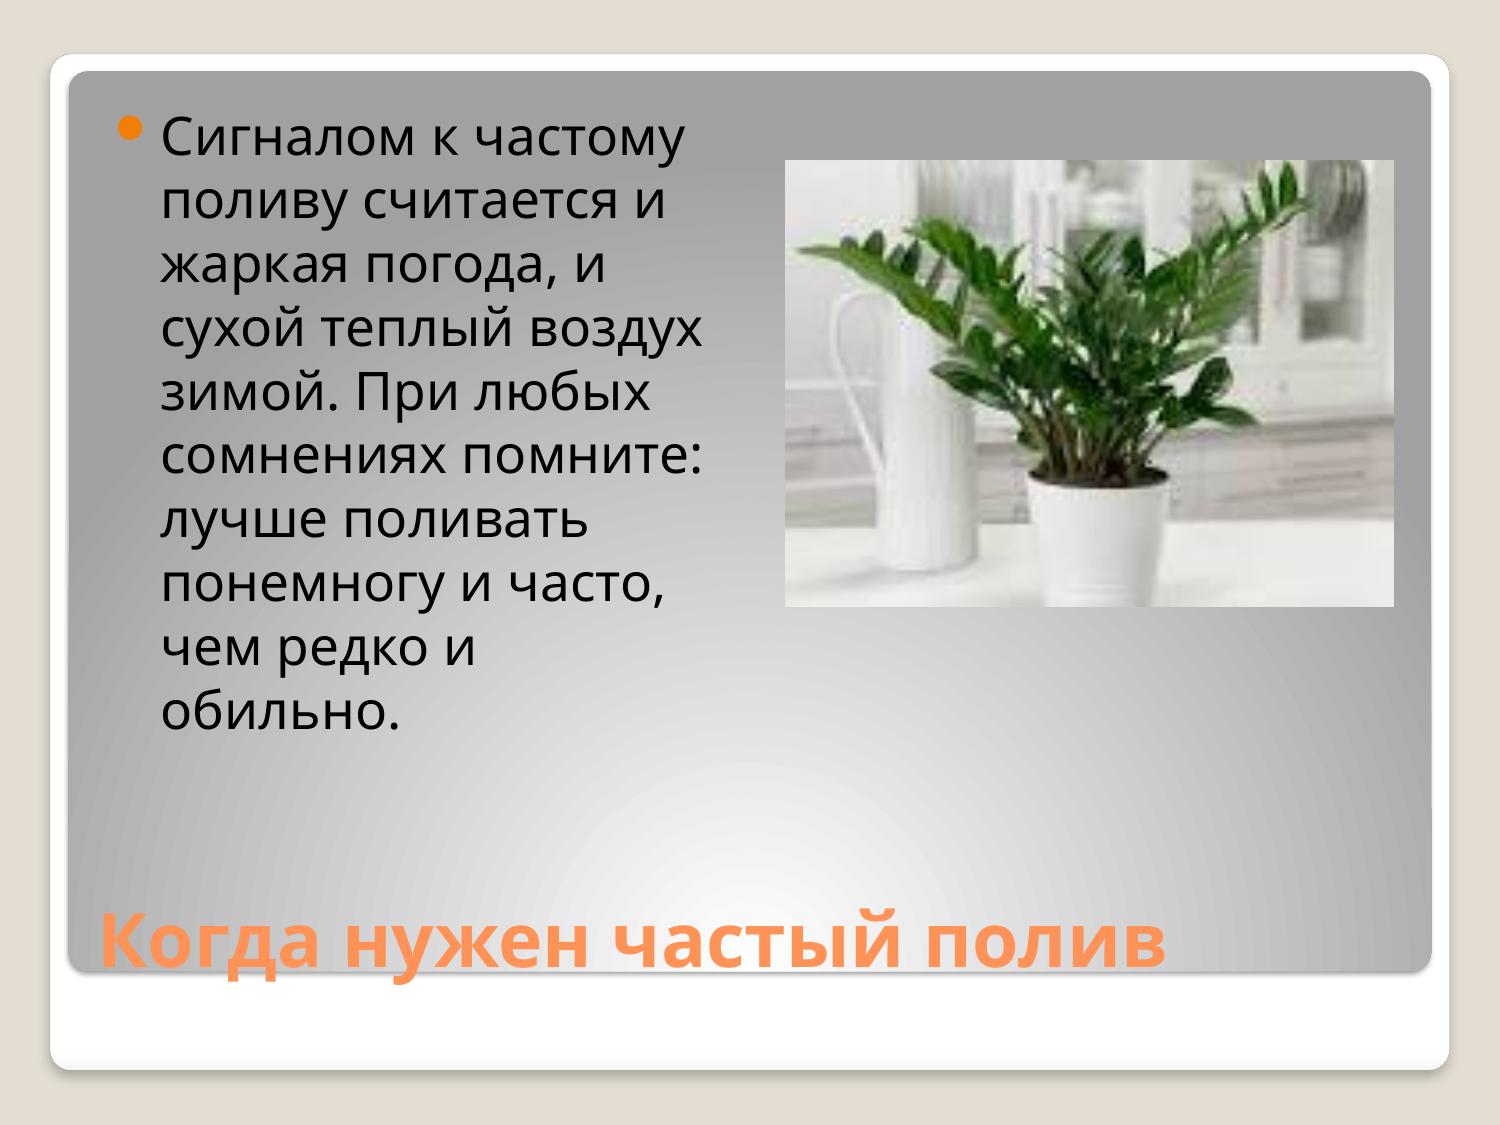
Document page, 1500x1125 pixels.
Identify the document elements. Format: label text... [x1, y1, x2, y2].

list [785, 160, 1394, 607]
title Когда нужен частый полив [82, 817, 1425, 991]
list Сигналом к частому поливу считается и жаркая погода, и сухой теплый воздух зимой. При любых сомнениях помните: лучше поливать понемногу и часто, чем редко и обильно. [84, 86, 730, 807]
